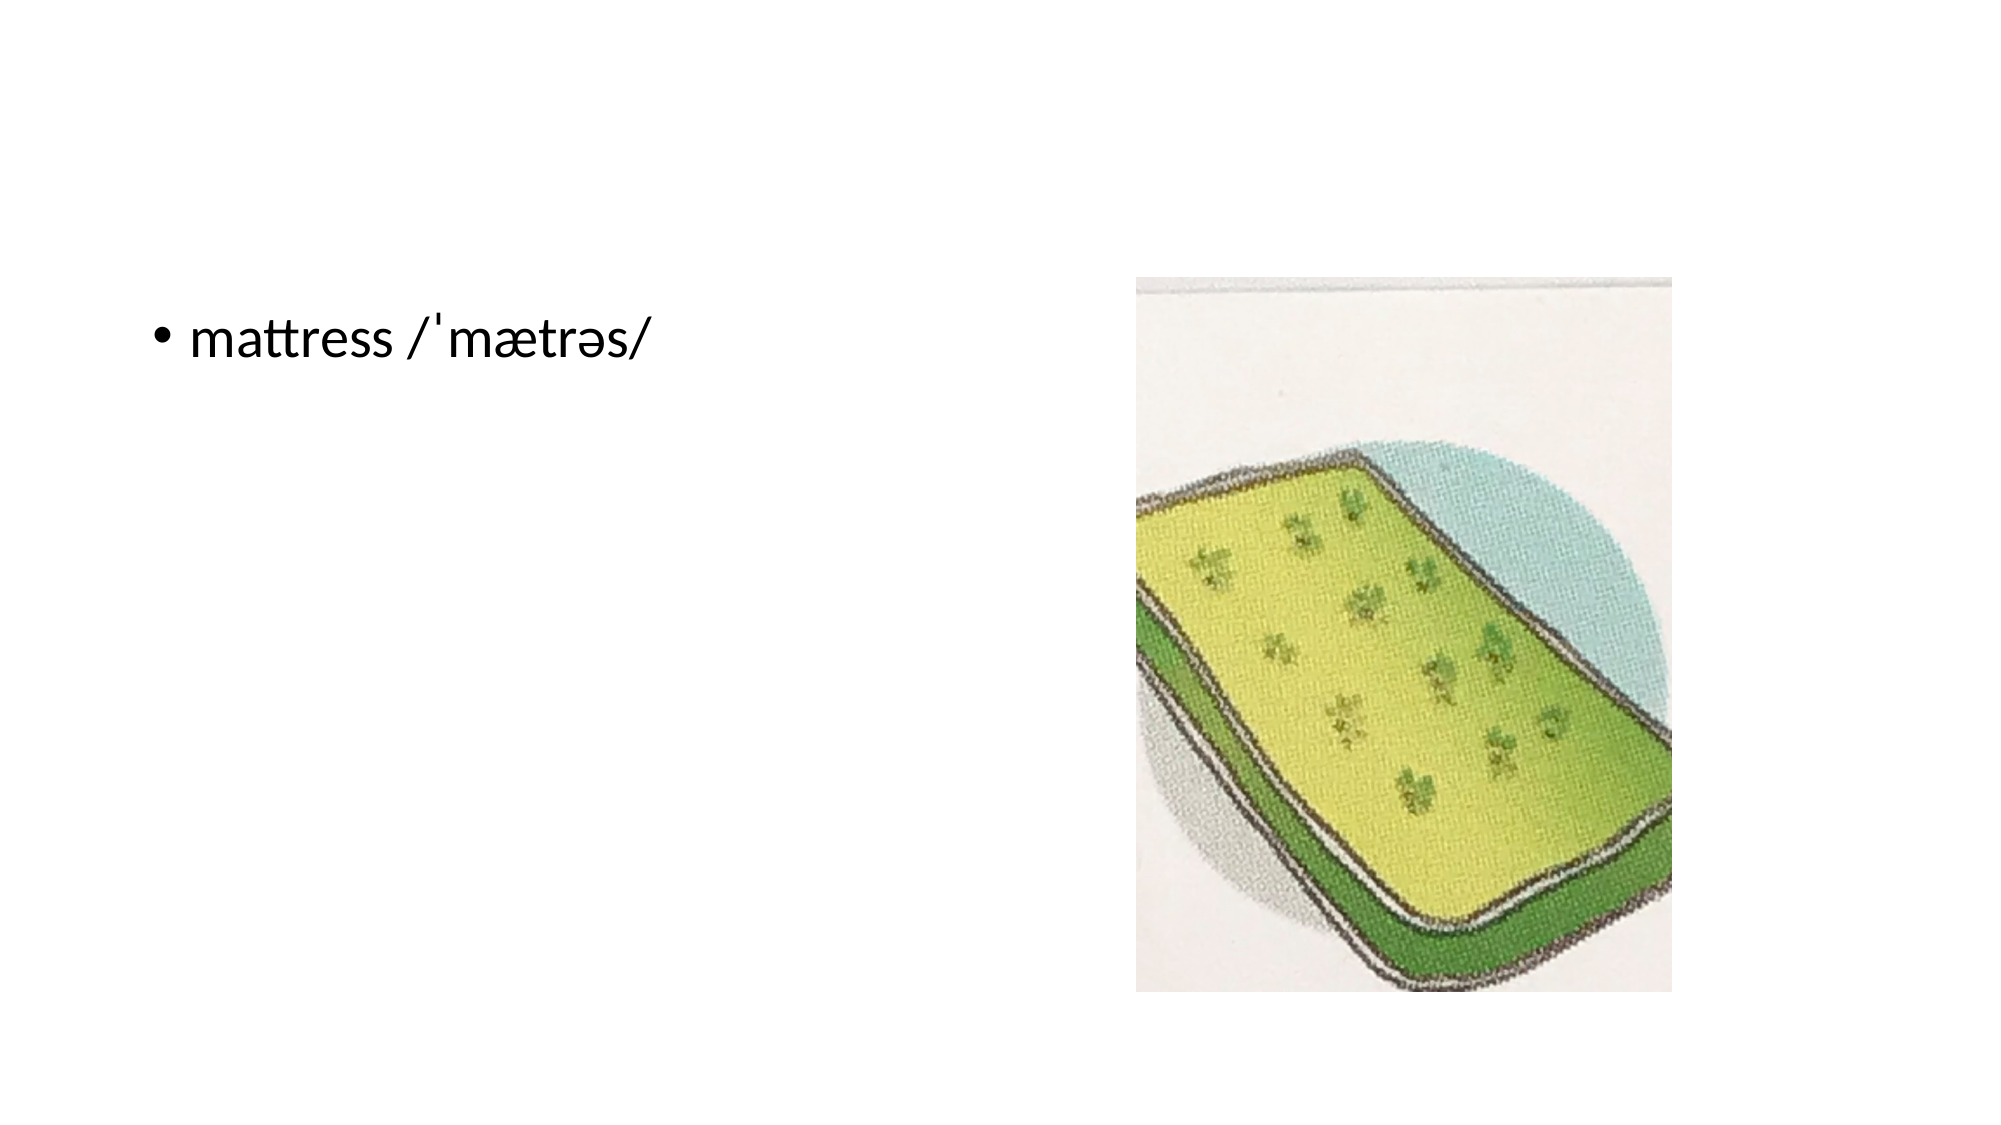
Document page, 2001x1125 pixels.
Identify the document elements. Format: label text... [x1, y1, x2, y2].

list mattress /ˈmætrəs/ [137, 299, 988, 1014]
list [1136, 277, 1672, 992]
